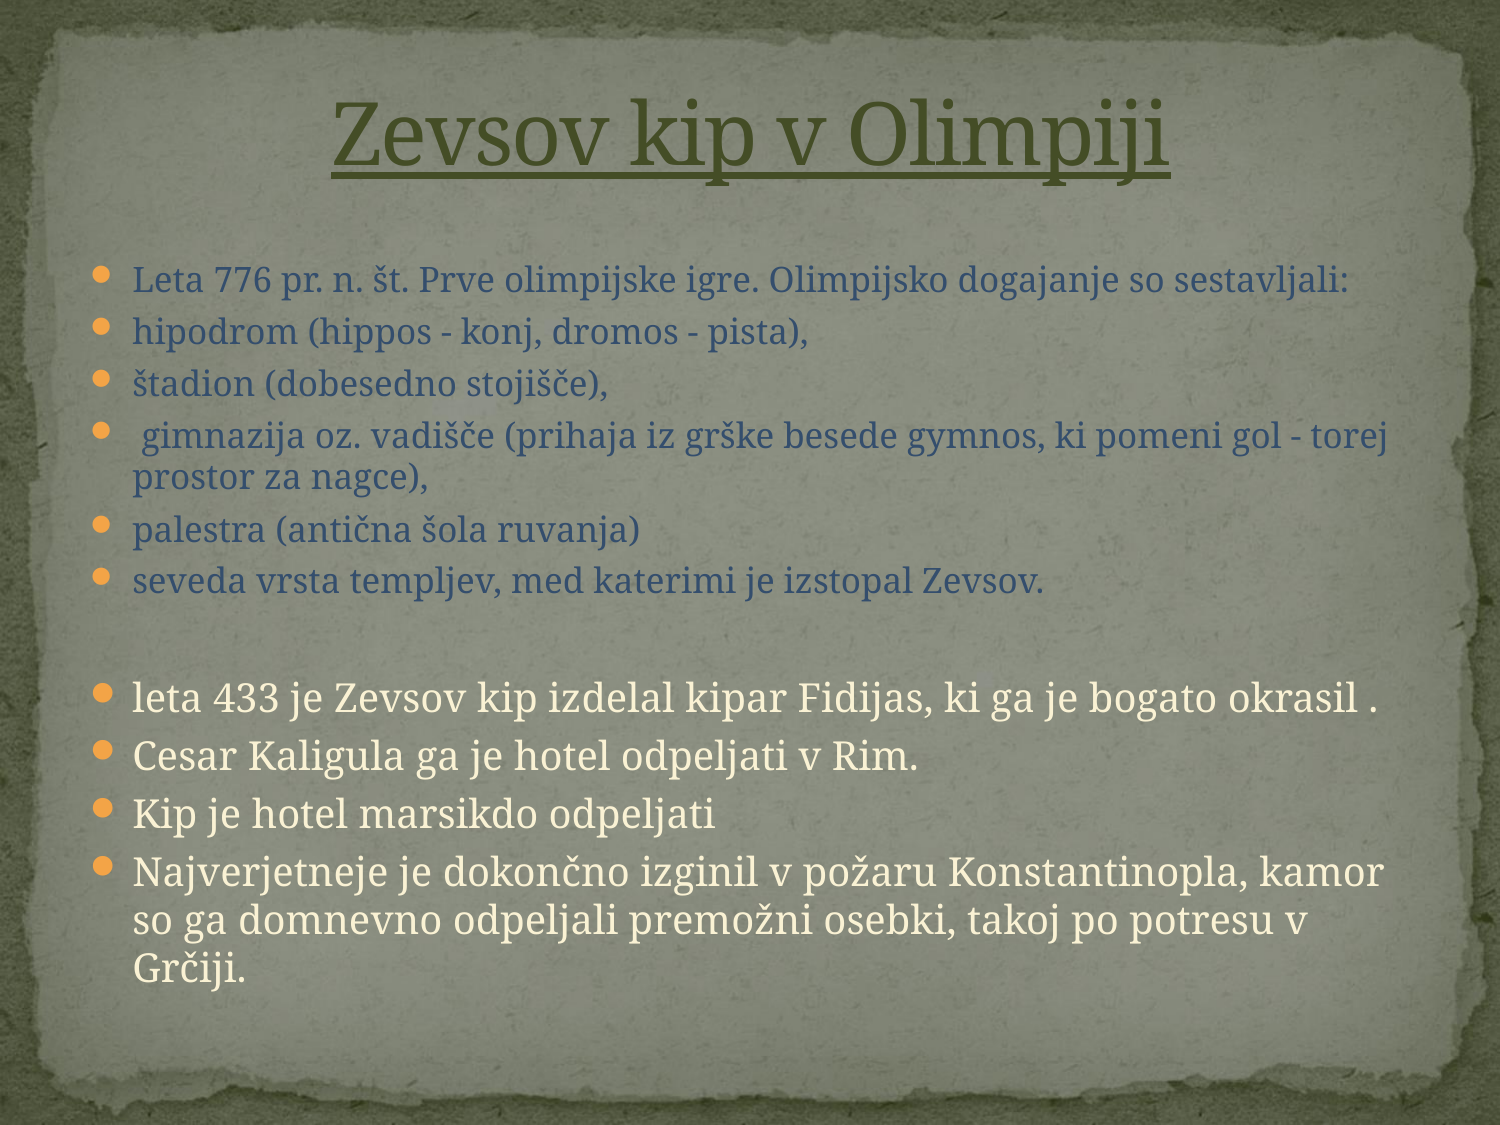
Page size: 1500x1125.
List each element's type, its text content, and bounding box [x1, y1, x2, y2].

title Zevsov kip v Olimpiji [230, 54, 1272, 191]
list Leta 776 pr. n. št. Prve olimpijske igre. Olimpijsko dogajanje so sestavljali: hipodrom (hippos - konj, dromos - pista), štadion (dobesedno stojišče), gimnazija oz. vadišče (prihaja iz grške besede gymnos, ki pomeni gol - torej prostor za nagce), palestra (antična šola ruvanja) seveda vrsta templjev, med katerimi je izstopal Zevsov. leta 433 je Zevsov kip izdelal kipar Fidijas, ki ga je bogato okrasil . Cesar Kaligula ga je hotel odpeljati v Rim. Kip je hotel marsikdo odpeljati Najverjetneje je dokončno izginil v požaru Konstantinopla, kamor so ga domnevno odpeljali premožni osebki, takoj po potresu v Grčiji. [75, 249, 1425, 1000]
picture [0, 0, 1500, 1125]
